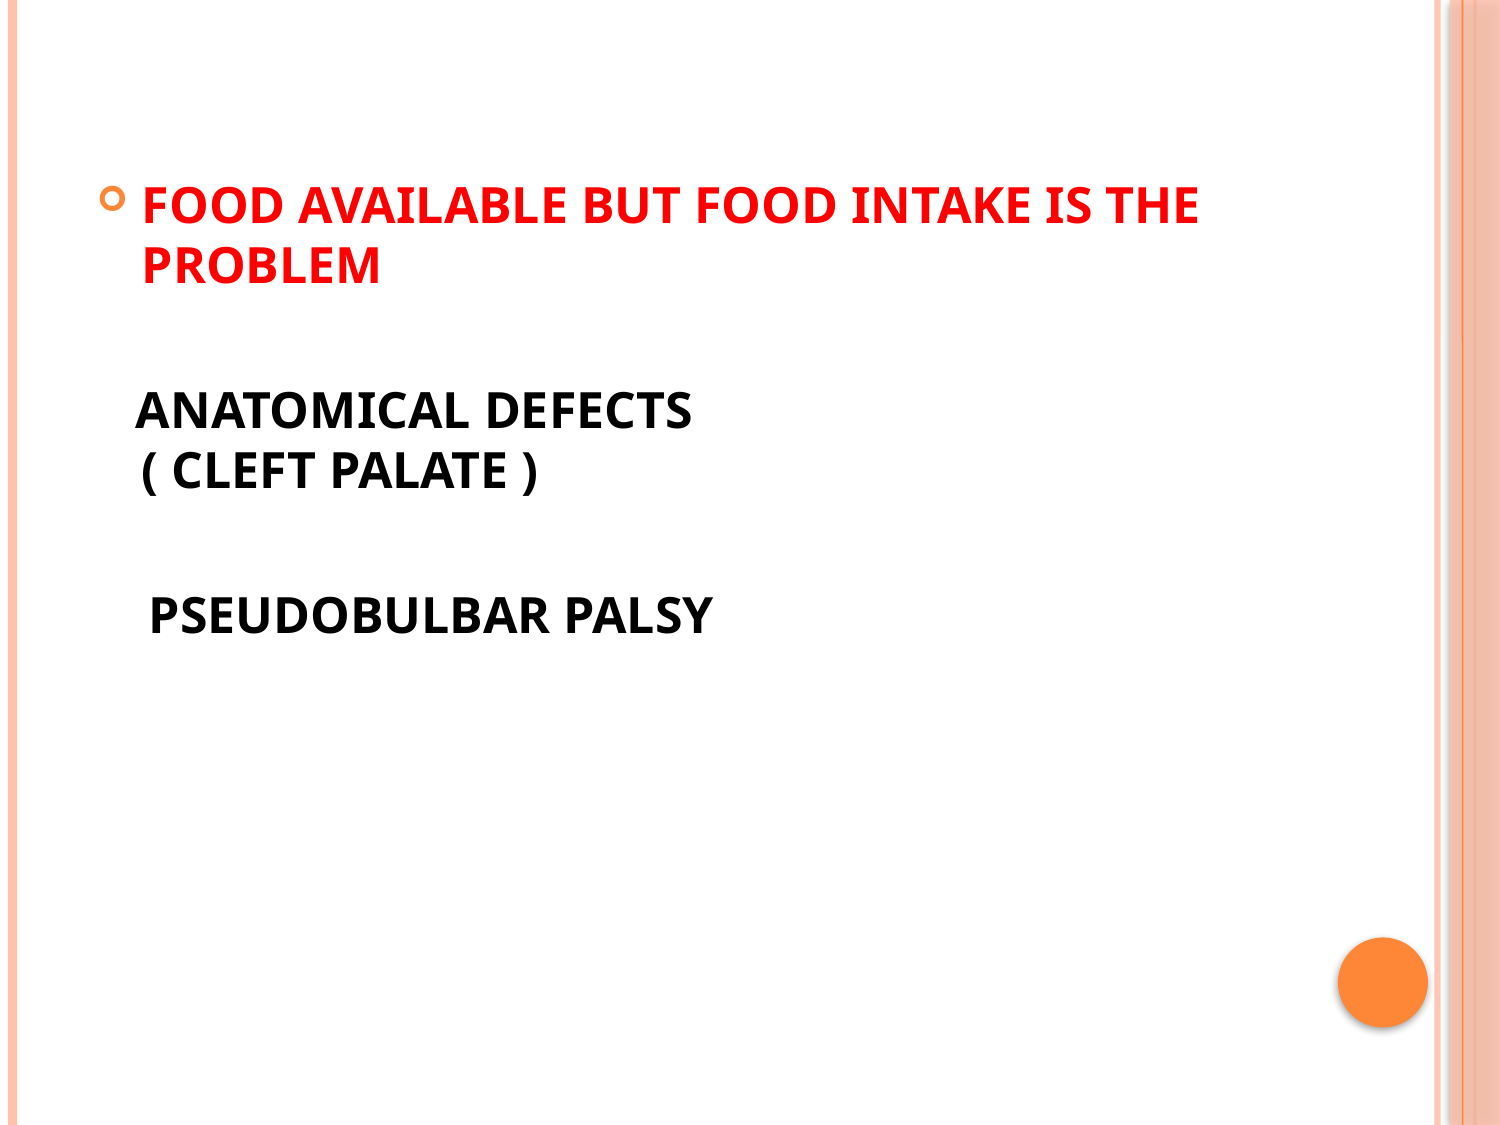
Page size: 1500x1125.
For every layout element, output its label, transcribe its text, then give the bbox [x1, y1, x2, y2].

list FOOD AVAILABLE BUT FOOD INTAKE IS THE PROBLEM ANATOMICAL DEFECTS ( CLEFT PALATE ) PSEUDOBULBAR PALSY [82, 93, 1300, 1062]
